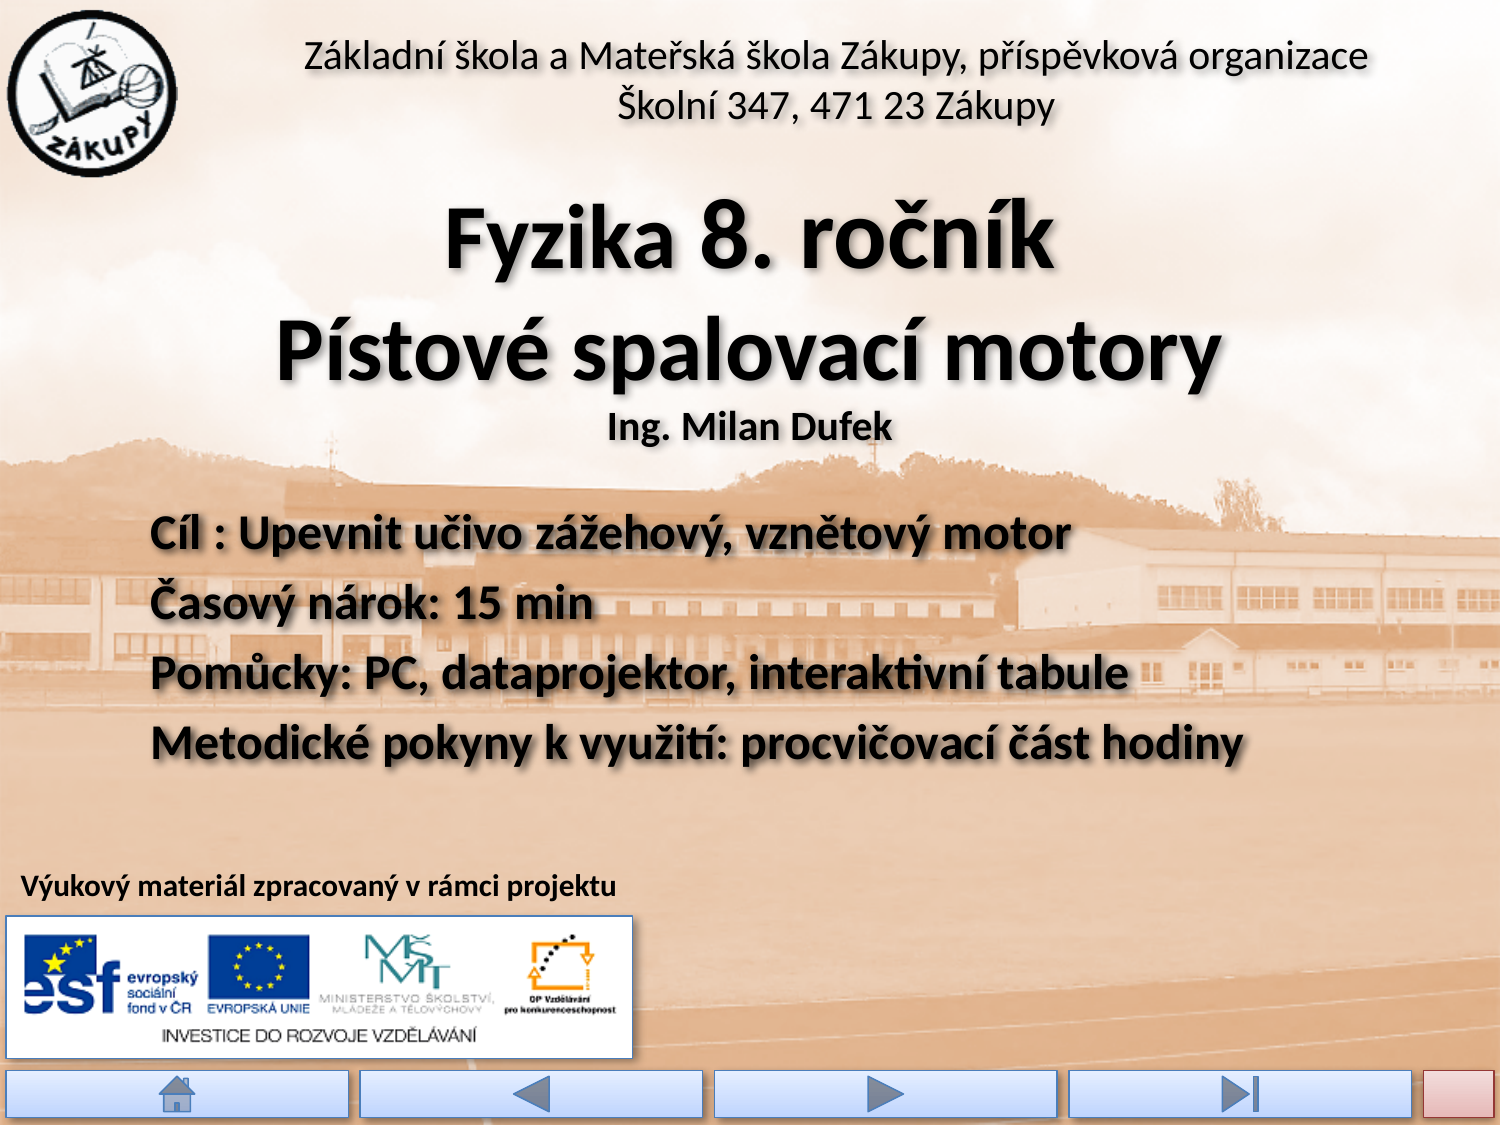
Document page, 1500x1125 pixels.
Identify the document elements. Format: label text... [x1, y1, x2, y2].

picture [7, 917, 632, 1058]
subtitle Cíl : Upevnit učivo zážehový, vznětový motor Časový nárok: 15 min Pomůcky: PC, dataprojektor, interaktivní tabule Metodické pokyny k využití: procvičovací část hodiny [135, 491, 1353, 787]
text_box Základní škola a Mateřská škola Zákupy, příspěvková organizace Školní 347, 471 23 Zákupy [190, 20, 1483, 135]
title Fyzika 8. ročník Pístové spalovací motory Ing. Milan Dufek [5, 160, 1494, 457]
picture [5, 7, 178, 160]
